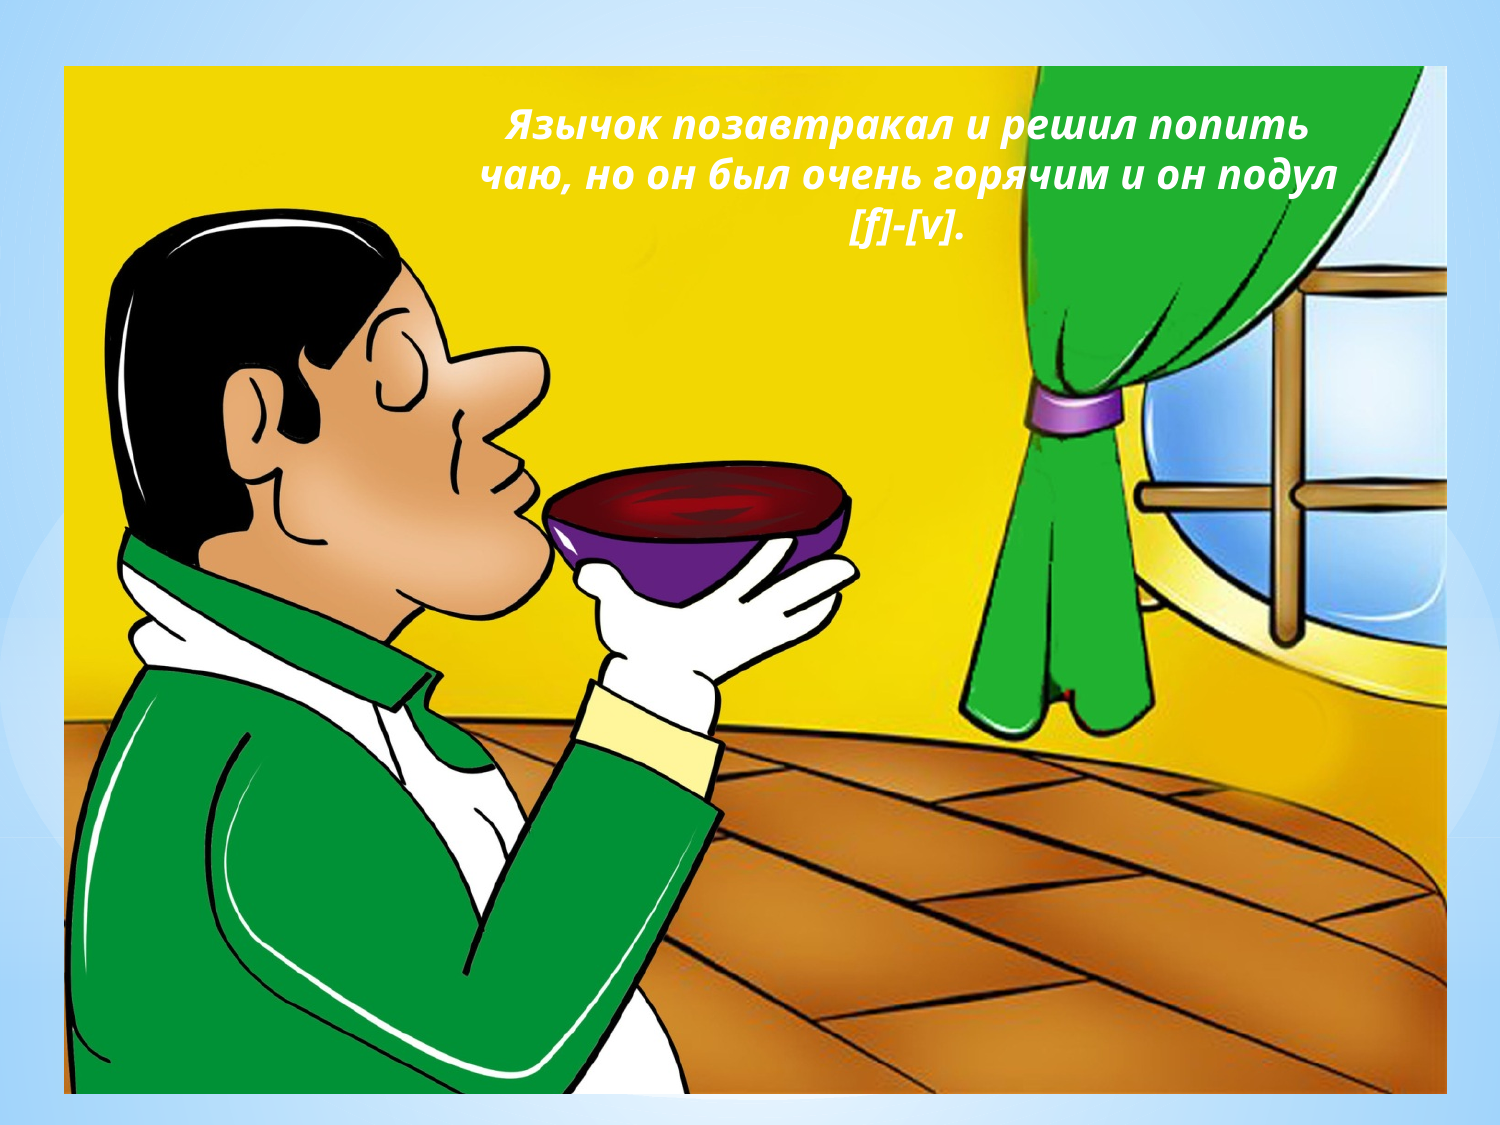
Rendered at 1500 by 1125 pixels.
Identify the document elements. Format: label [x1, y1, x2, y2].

list [64, 66, 1448, 1095]
